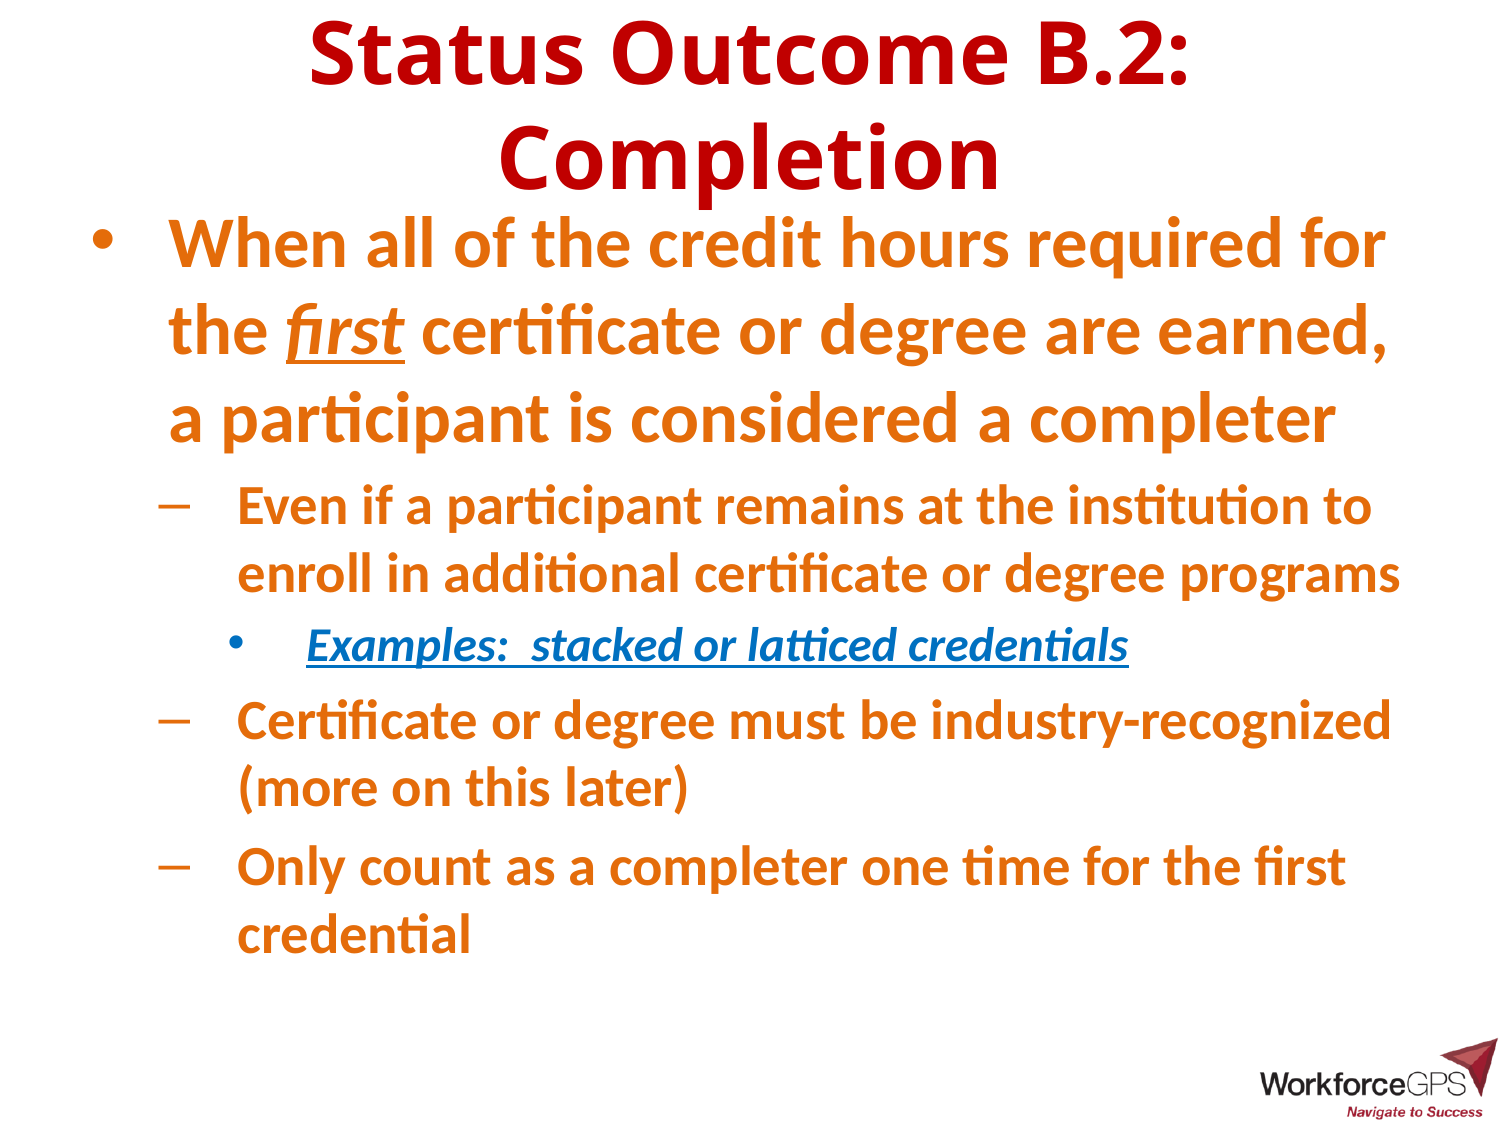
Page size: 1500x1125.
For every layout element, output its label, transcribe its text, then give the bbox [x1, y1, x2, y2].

picture [1257, 1037, 1500, 1120]
title Status Outcome B.2: Completion [75, 37, 1425, 168]
list When all of the credit hours required for the first certificate or degree are earned, a participant is considered a completer Even if a participant remains at the institution to enroll in additional certificate or degree programs Examples: stacked or latticed credentials Certificate or degree must be industry-recognized (more on this later) Only count as a completer one time for the first credential [75, 187, 1425, 1000]
